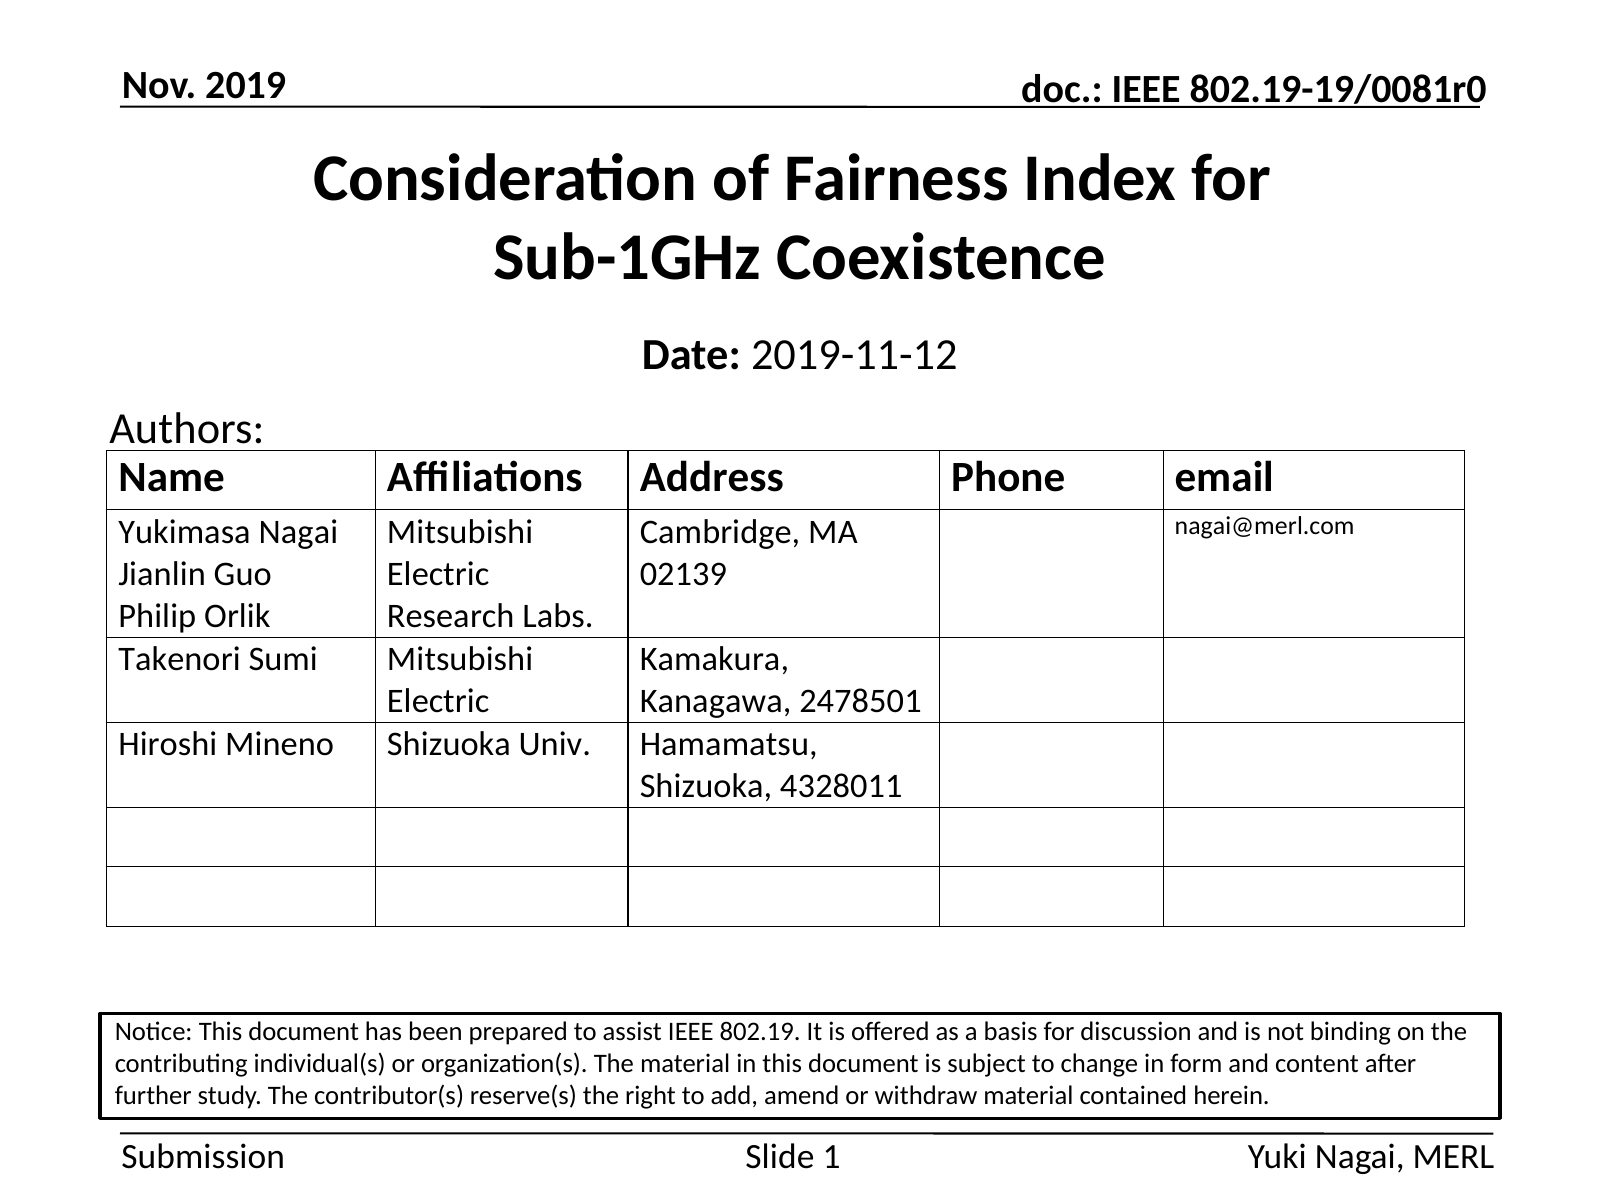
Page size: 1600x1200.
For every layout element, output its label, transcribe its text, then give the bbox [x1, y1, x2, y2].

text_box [99, 1006, 1501, 1121]
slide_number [121, 58, 526, 107]
title Consideration of Fairness Index for Sub-1GHz Coexistence [119, 119, 1481, 307]
list Date: 2019-11-12 [119, 317, 1481, 388]
footer Yuki Nagai, MERL [962, 1132, 1495, 1165]
text_box Authors: [93, 390, 347, 448]
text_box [90, 449, 1493, 981]
slide_number Slide 1 [733, 1132, 854, 1197]
